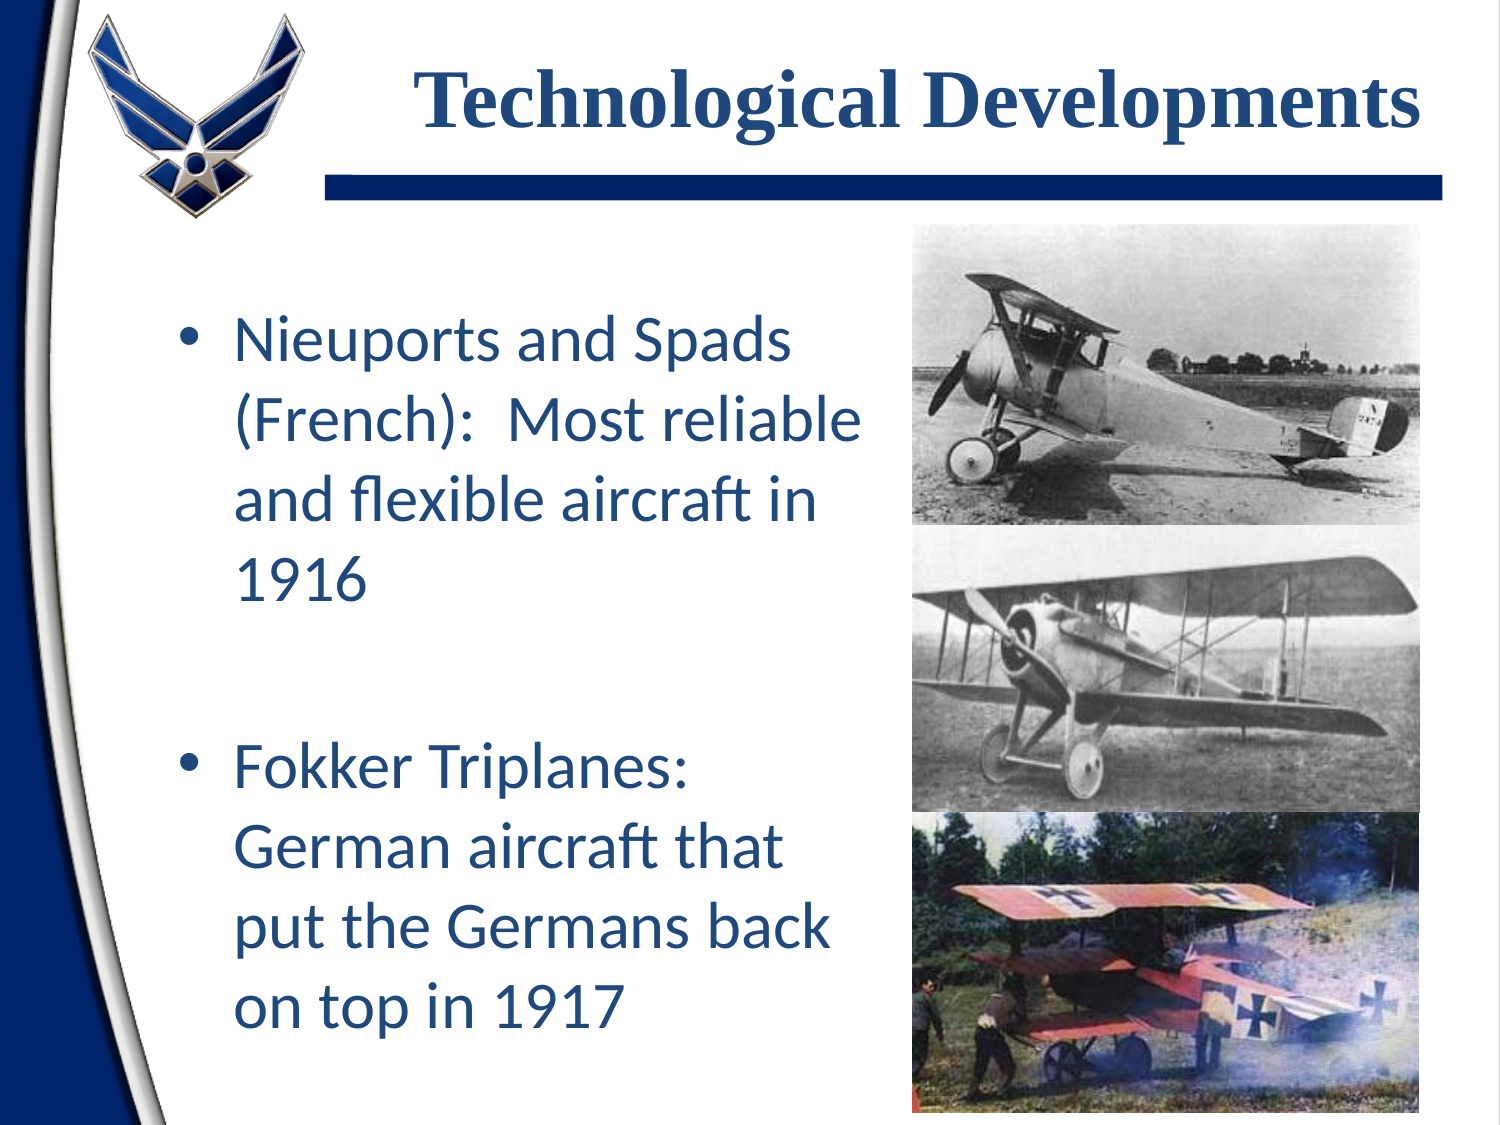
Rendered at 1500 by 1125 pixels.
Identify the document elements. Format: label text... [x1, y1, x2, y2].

title Technological Developments [87, 0, 1438, 188]
list Nieuports and Spads (French): Most reliable and flexible aircraft in 1916 Fokker Triplanes: German aircraft that put the Germans back on top in 1917 [162, 287, 901, 963]
picture [0, 0, 1500, 1125]
